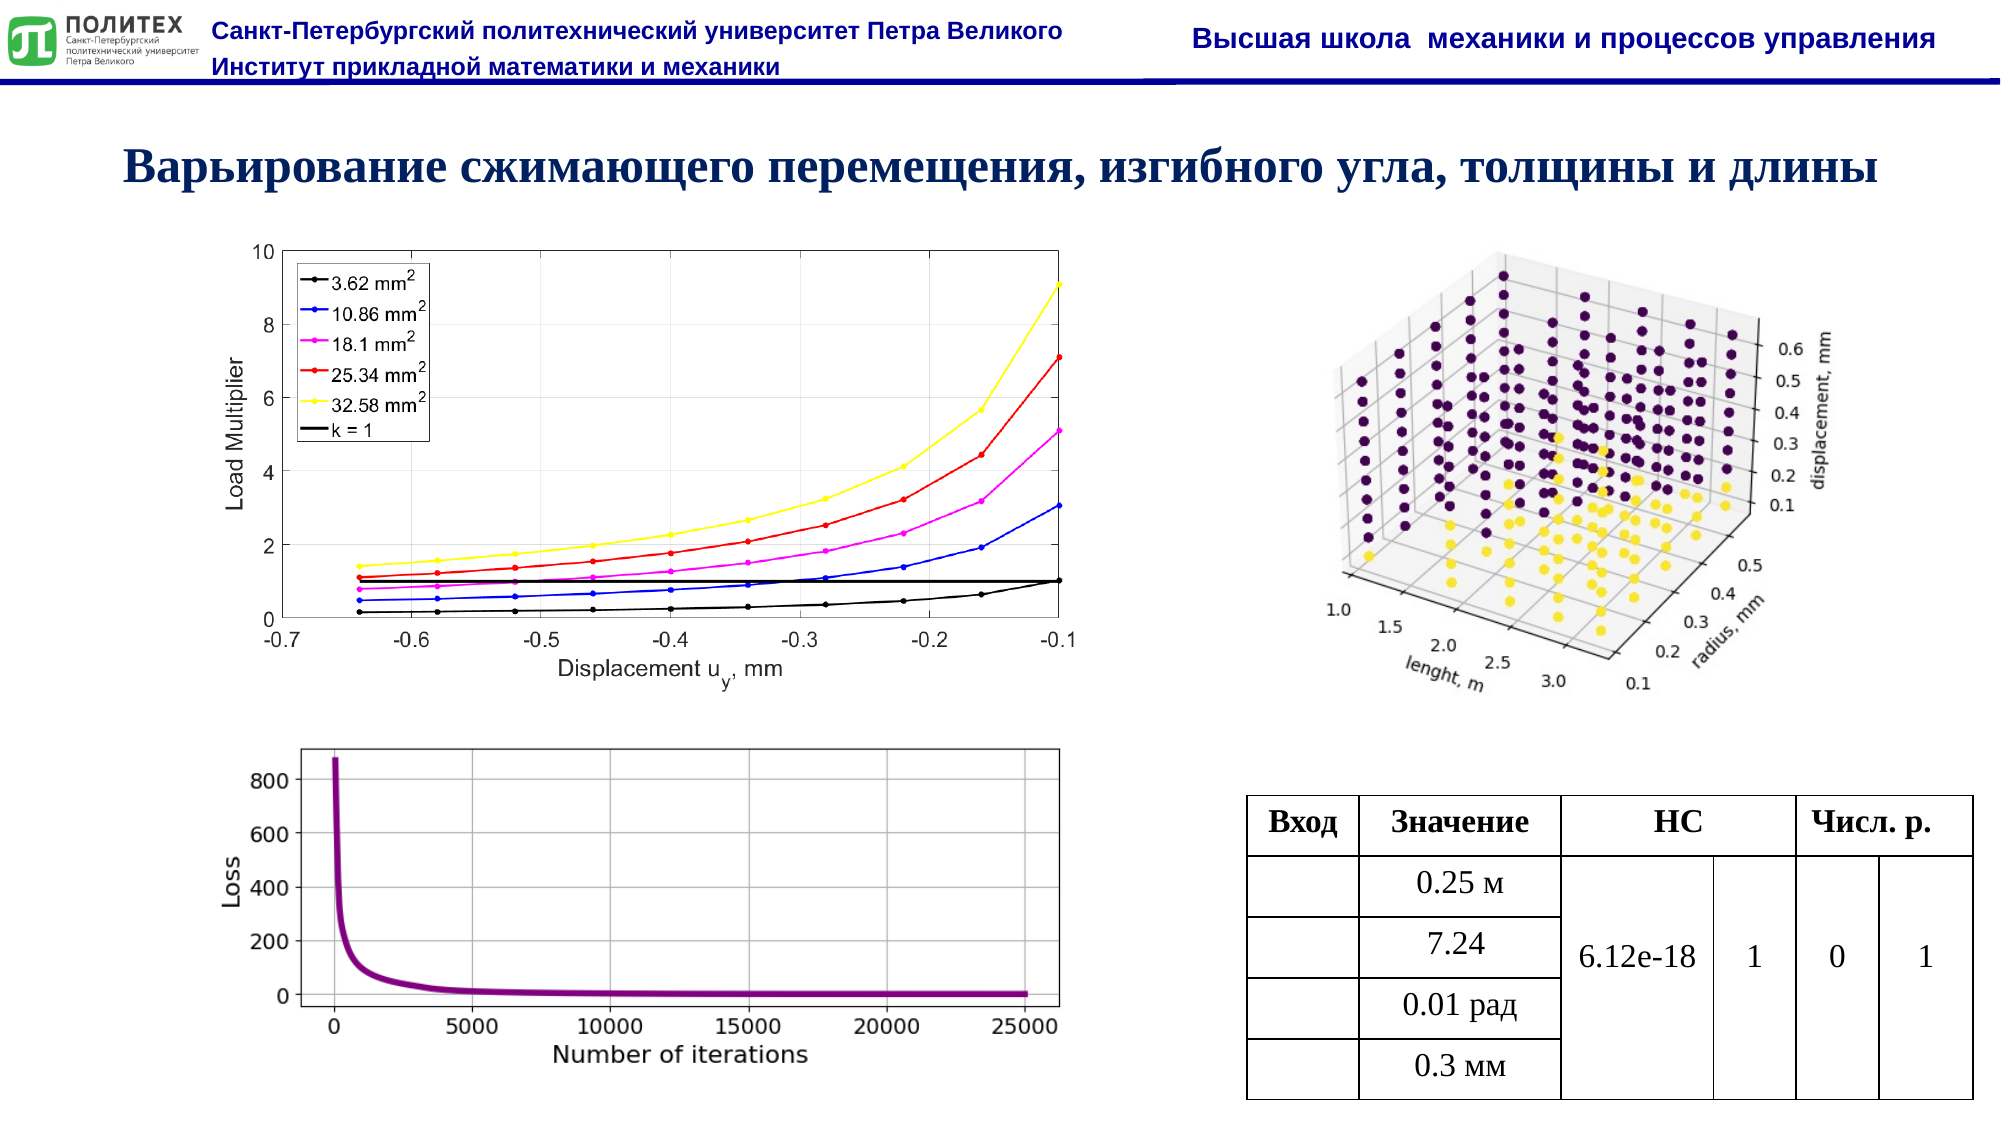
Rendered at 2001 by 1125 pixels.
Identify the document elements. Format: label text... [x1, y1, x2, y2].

picture [3, 5, 206, 77]
picture [203, 733, 1079, 1083]
picture [214, 233, 1079, 692]
picture [1295, 234, 1847, 708]
text_box Варьирование сжимающего перемещения, изгибного угла, толщины и длины [108, 125, 1940, 201]
